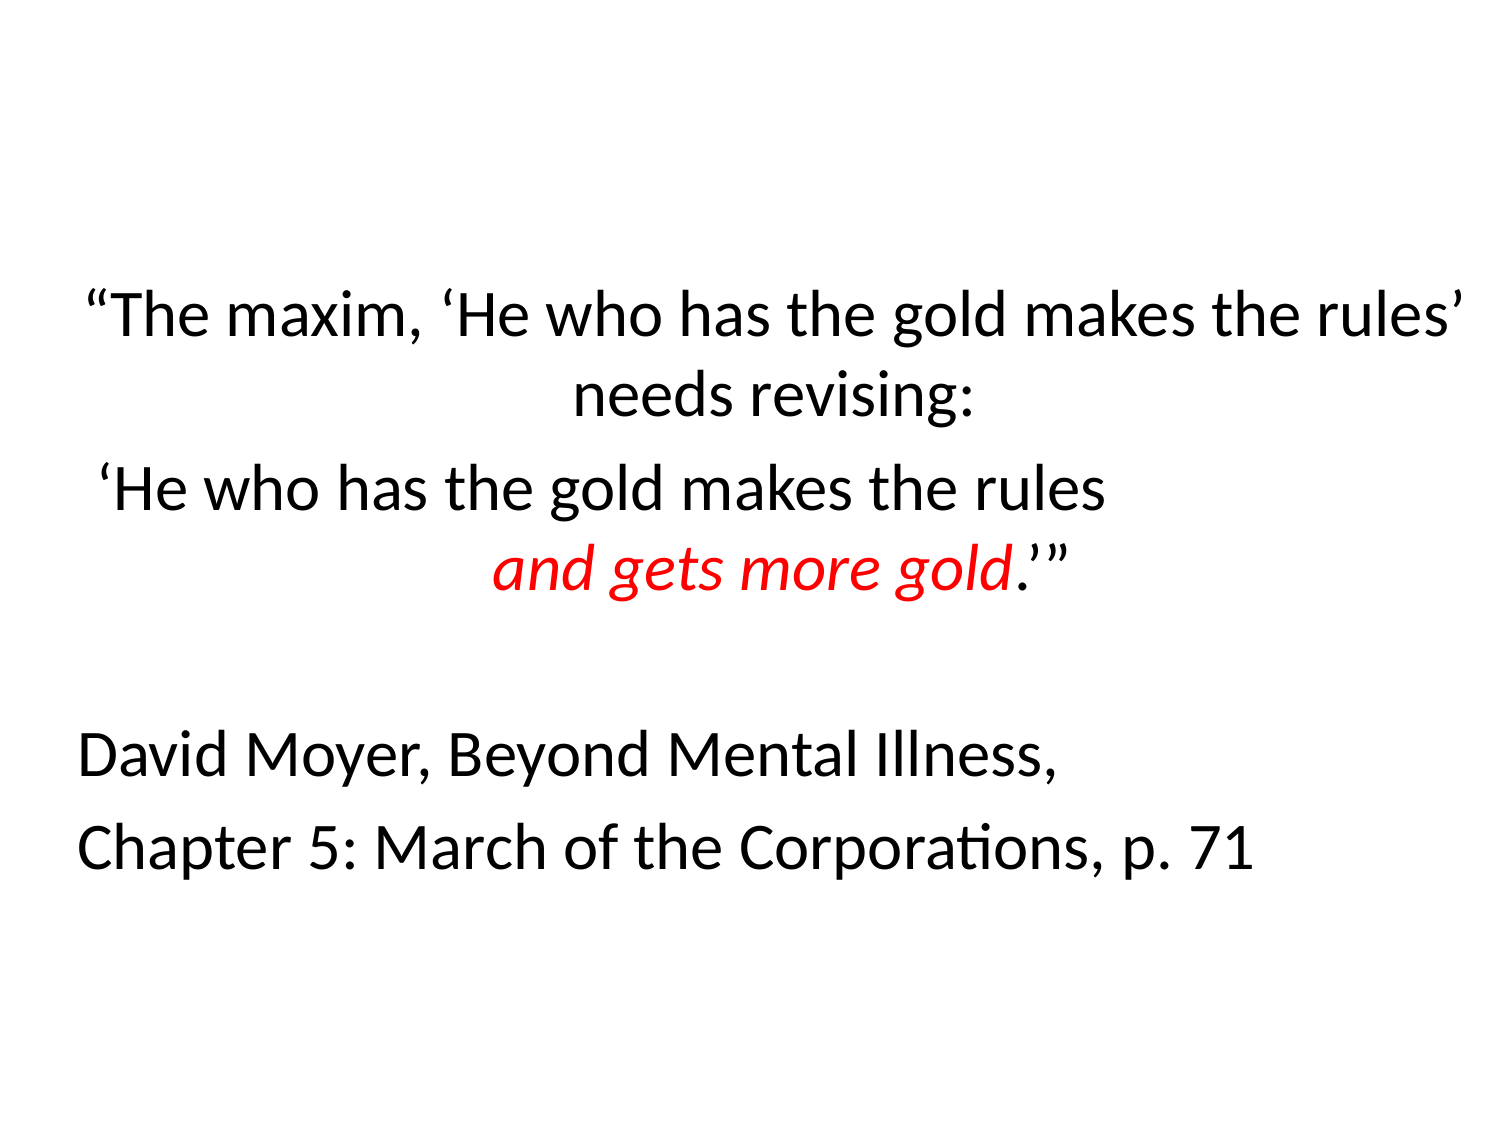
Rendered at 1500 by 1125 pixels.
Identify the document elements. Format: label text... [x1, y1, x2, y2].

list “The maxim, ‘He who has the gold makes the rules’ needs revising: ‘He who has the gold makes the rules and gets more gold.’” David Moyer, Beyond Mental Illness, Chapter 5: March of the Corporations, p. 71 [62, 262, 1488, 1005]
